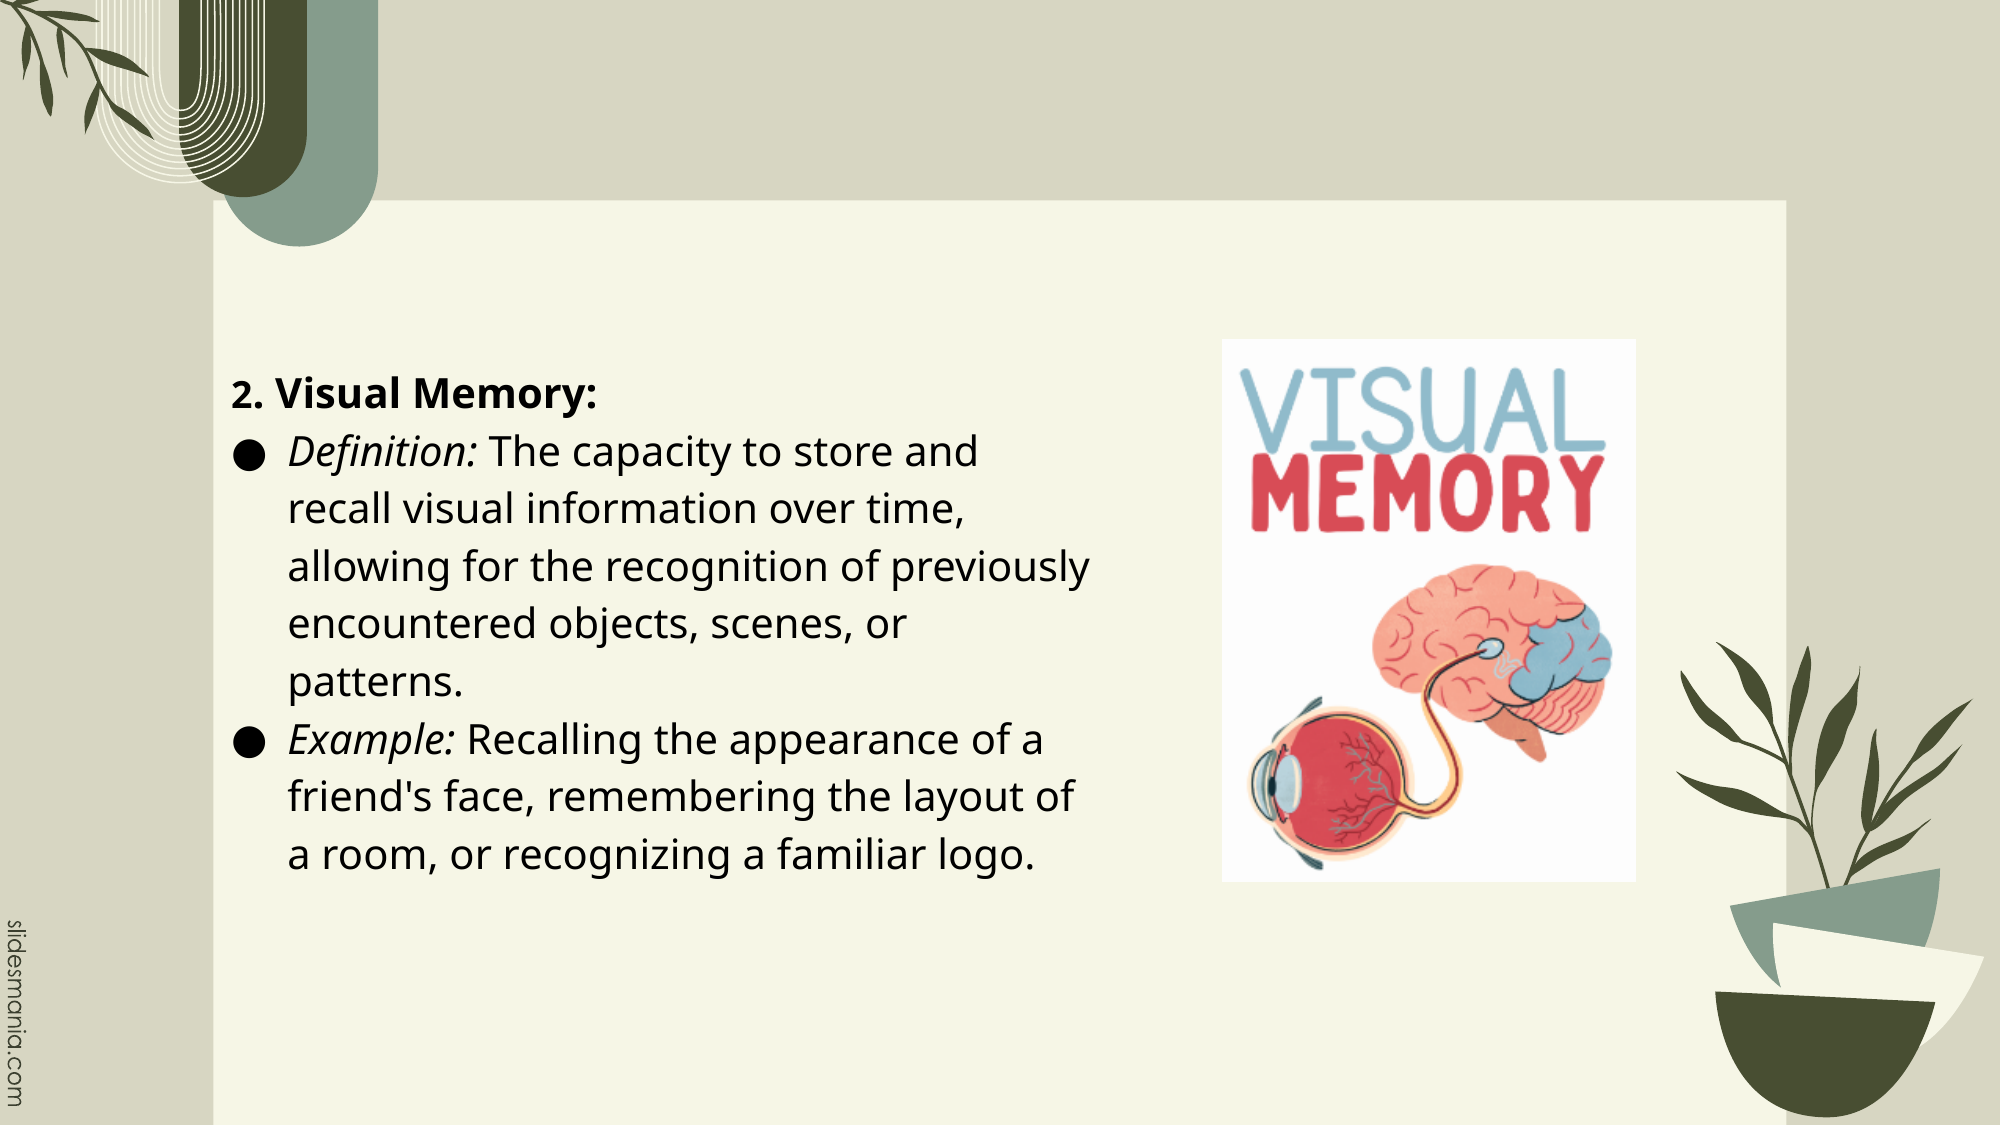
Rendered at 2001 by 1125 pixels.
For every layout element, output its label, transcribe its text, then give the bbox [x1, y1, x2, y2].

list 2. Visual Memory: Definition: The capacity to store and recall visual information over time, allowing for the recognition of previously encountered objects, scenes, or patterns. Example: Recalling the appearance of a friend's face, remembering the layout of a room, or recognizing a familiar logo. [192, 339, 1115, 786]
picture [1222, 338, 1636, 882]
